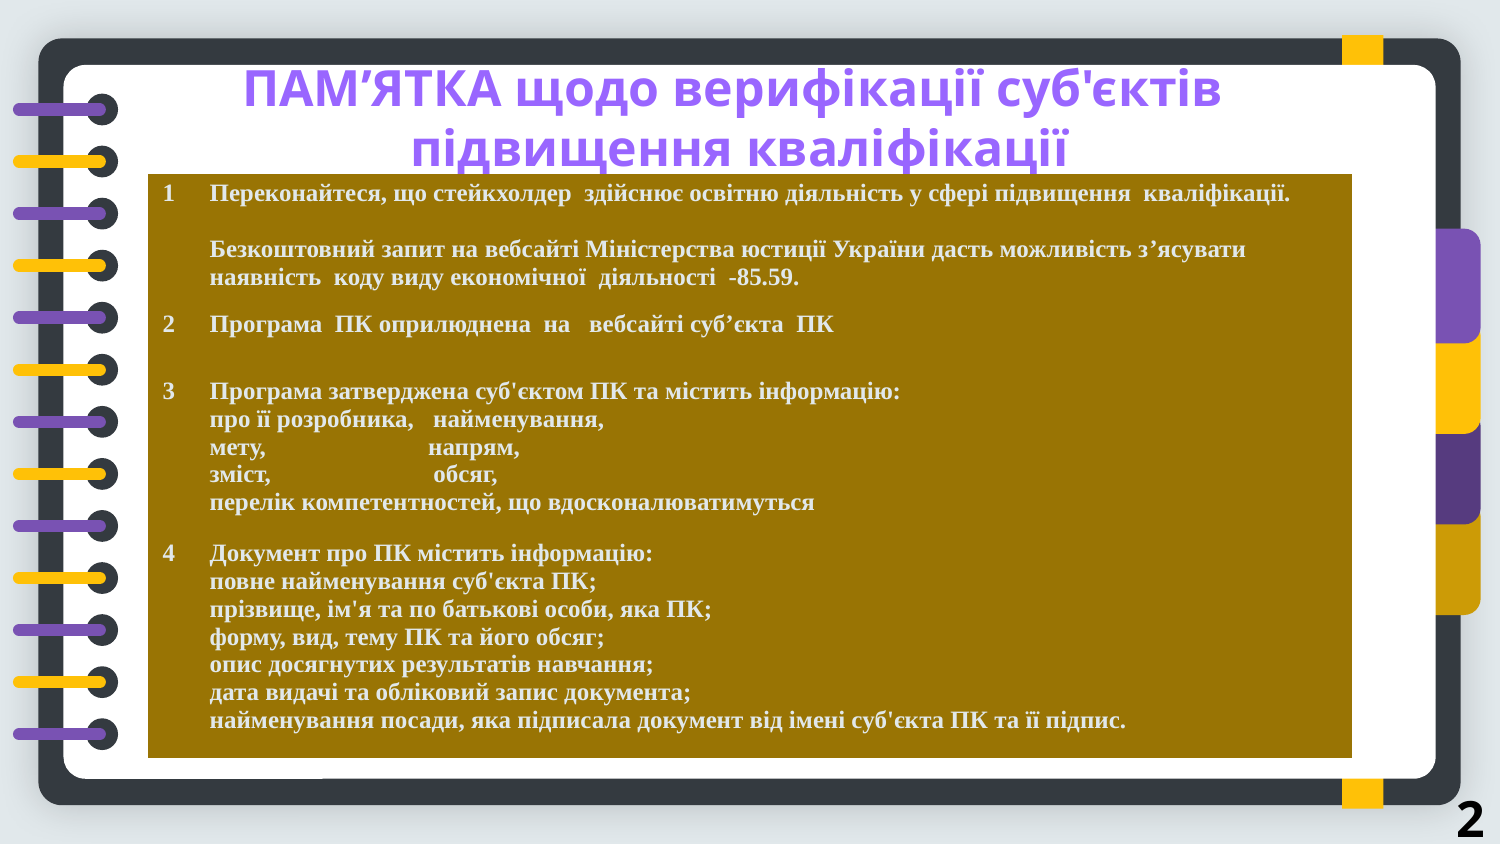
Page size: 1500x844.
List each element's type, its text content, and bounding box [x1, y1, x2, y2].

table_cell 2 [148, 305, 195, 372]
text_box 28 [1424, 779, 1500, 844]
table_cell Програма ПК оприлюднена на вебсайті суб’єкта ПК [195, 305, 1352, 372]
table_cell Програма затверджена суб'єктом ПК та містить інформацію: про її розробника, найменування, мету, напрям, зміст, обсяг, перелік компетентностей, що вдосконалюватимуться [195, 372, 1352, 534]
table_header 1 [148, 174, 195, 305]
table_cell 4 [148, 534, 195, 758]
text_box ПАМ’ЯТКА щодо верифікації суб'єктів підвищення кваліфікації [0, 41, 1466, 95]
table_header Переконайтеся, що стейкхолдер здійснює освітню діяльність у сфері підвищення кваліфікації. Безкоштовний запит на вебсайті Міністерства юстиції України дасть можливість з’ясувати наявність коду виду економічної діяльності -85.59. [195, 174, 1352, 305]
table_cell Документ про ПК містить інформацію: повне найменування суб'єкта ПК; прізвище, ім'я та по батькові особи, яка ПК; форму, вид, тему ПК та його обсяг; опис досягнутих результатів навчання; дата видачі та обліковий запис документа; найменування посади, яка підписала документ від імені суб'єкта ПК та її підпис. [195, 534, 1352, 758]
table_cell 3 [148, 372, 195, 534]
